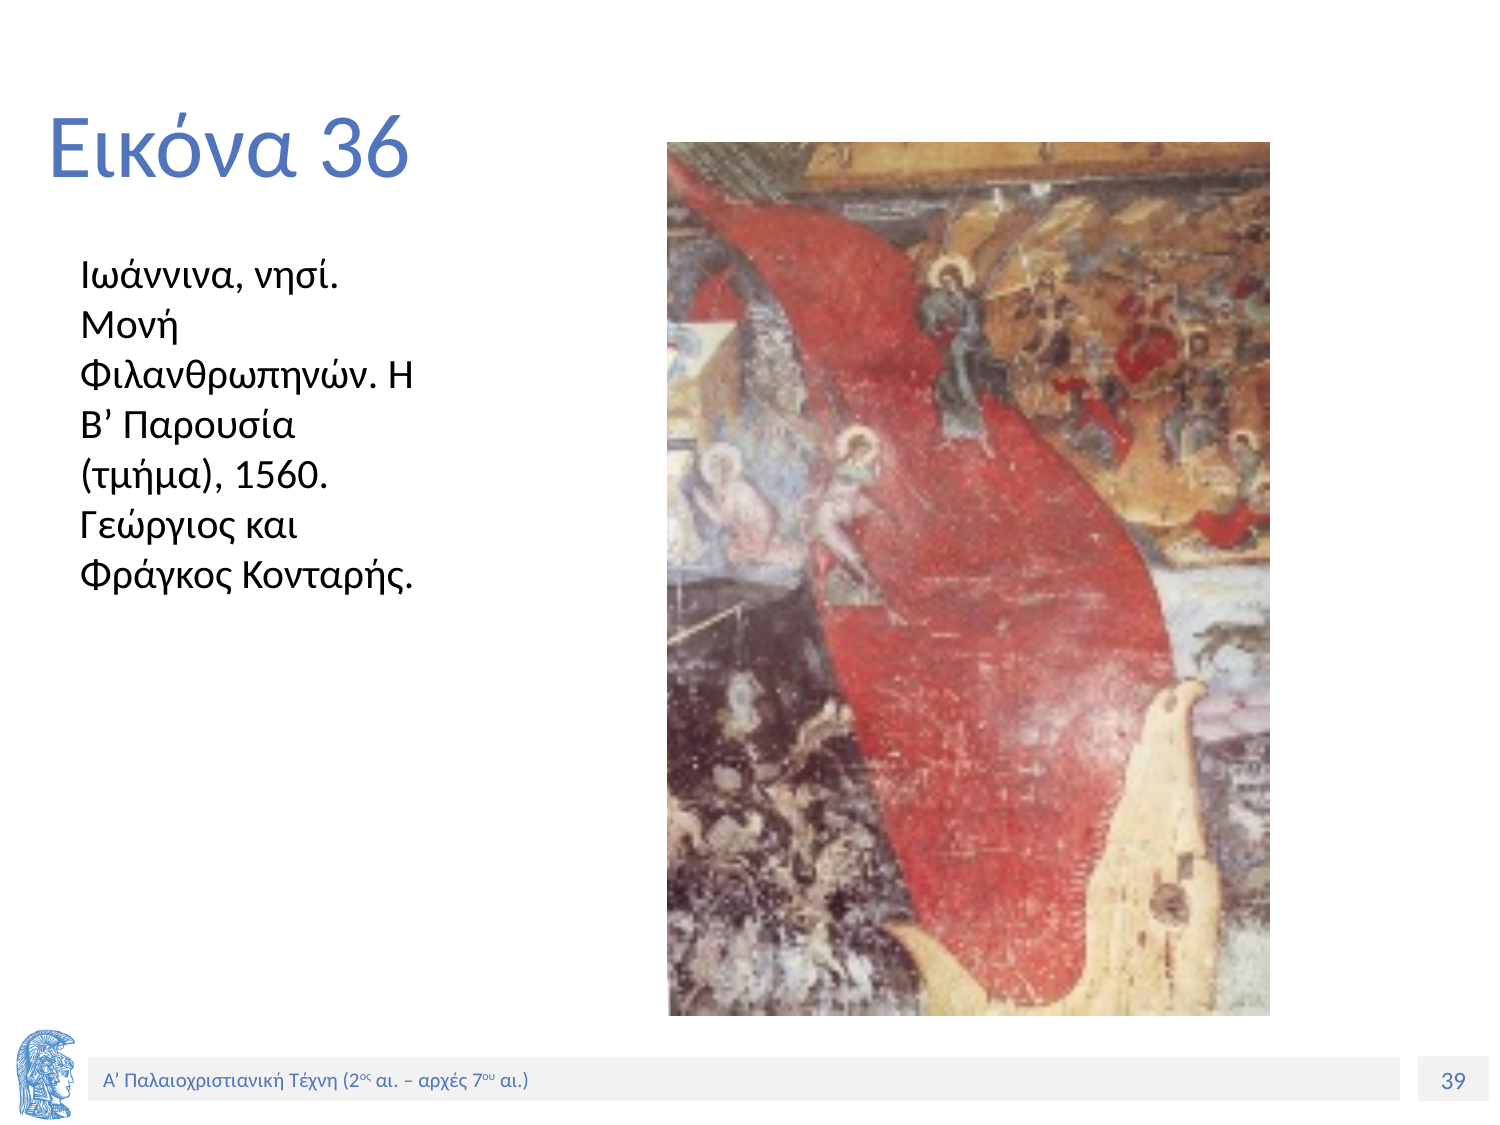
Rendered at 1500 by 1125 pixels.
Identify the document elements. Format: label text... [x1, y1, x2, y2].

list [667, 142, 1270, 1017]
picture [9, 1026, 81, 1120]
title Εικόνα 36 [0, 42, 459, 239]
list Ιωάννινα, νησί. Μονή Φιλανθρωπηνών. Η Β’ Παρουσία (τμήμα), 1560. Γεώργιος και Φράγκος Κονταρής. [65, 239, 459, 1024]
